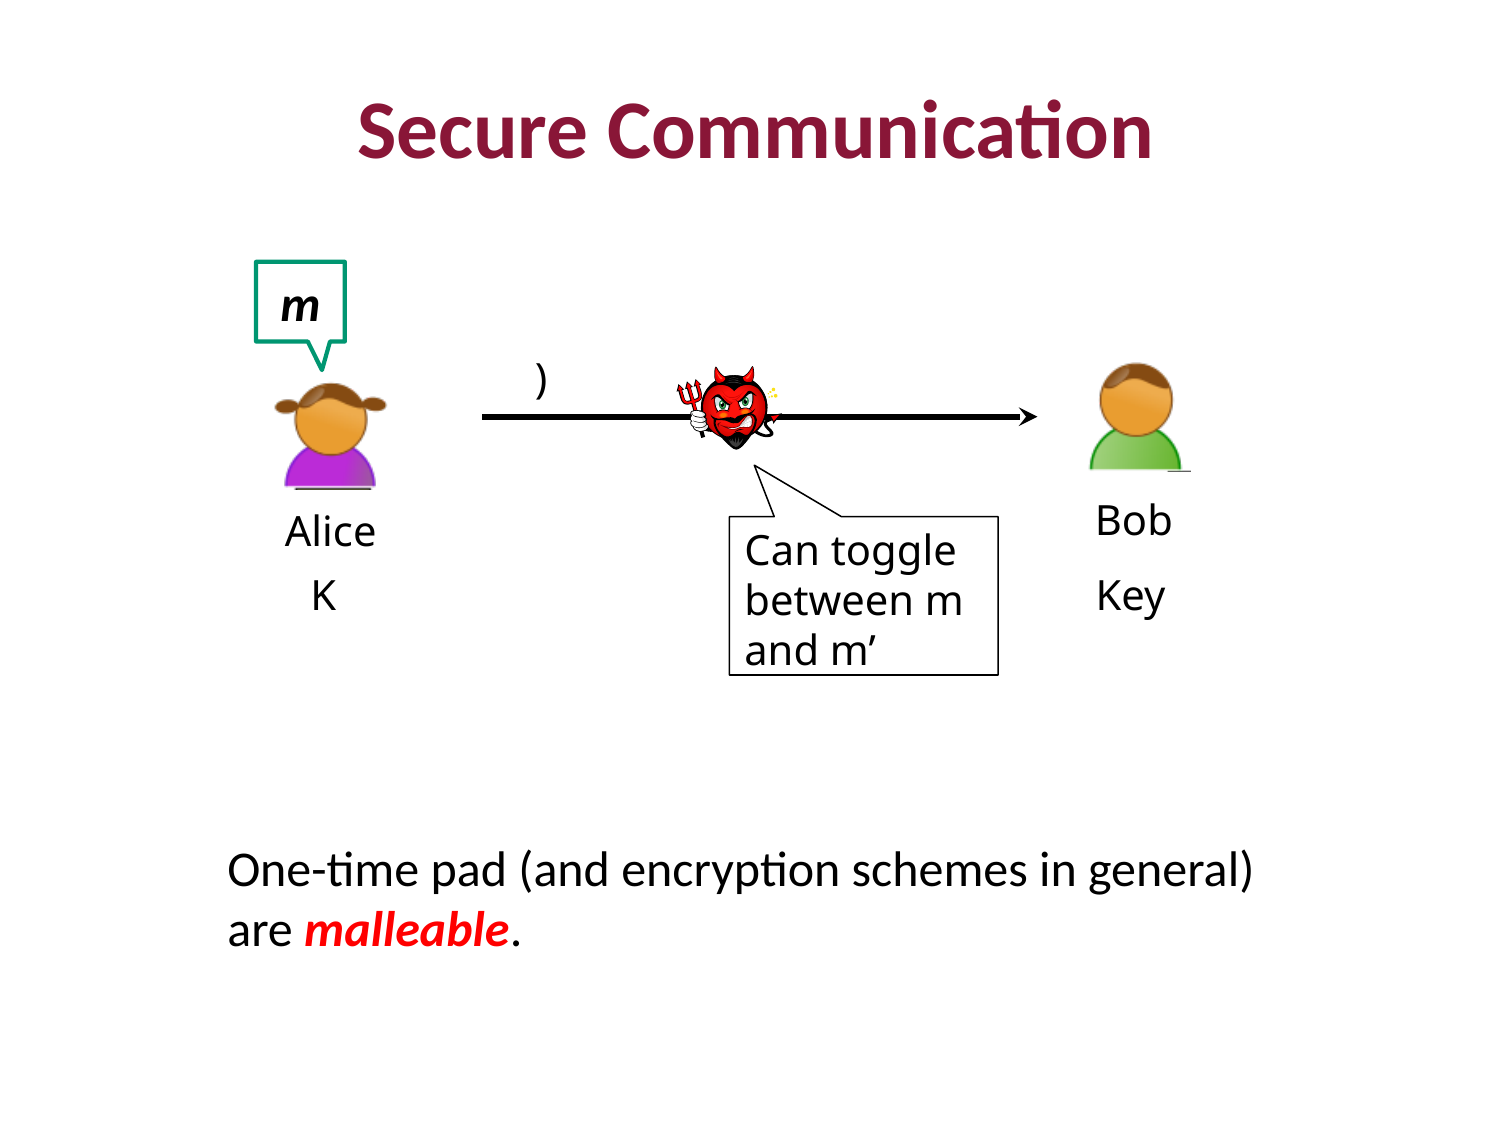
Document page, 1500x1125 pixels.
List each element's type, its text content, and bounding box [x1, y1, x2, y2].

subtitle Secure Communication [41, 67, 1471, 185]
text_box Bob [998, 487, 1270, 550]
picture [675, 365, 783, 451]
text_box One-time pad (and encryption schemes in general) are malleable. [212, 829, 1288, 1025]
picture [255, 373, 398, 490]
text_box Alice [194, 498, 467, 561]
picture [1084, 361, 1192, 472]
text_box m [253, 259, 347, 371]
text_box Can toggle between m and m’ [729, 465, 999, 676]
